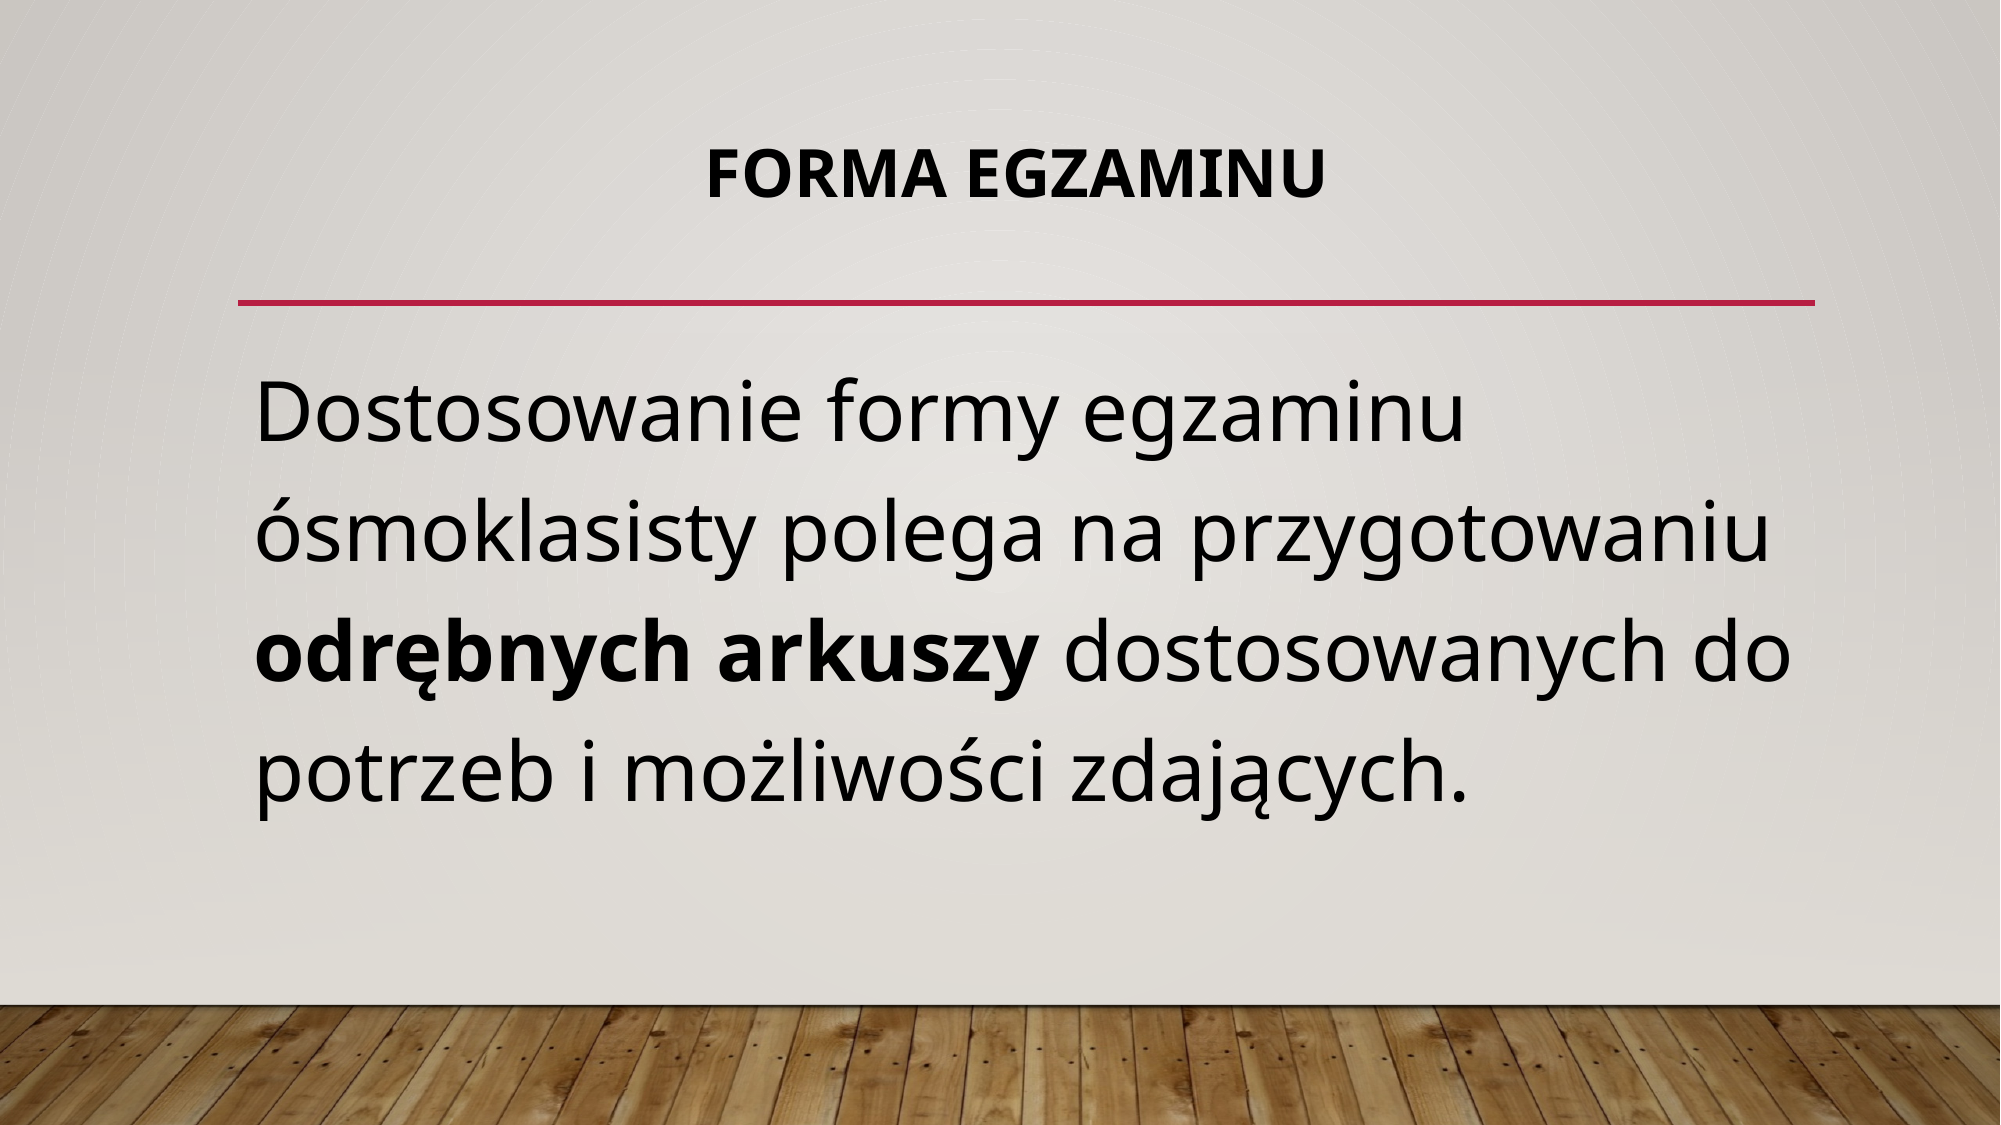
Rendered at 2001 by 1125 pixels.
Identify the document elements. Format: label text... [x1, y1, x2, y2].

title FORMA EGZAMINU [238, 131, 1814, 305]
list Dostosowanie formy egzaminu ósmoklasisty polega na przygotowaniu odrębnych arkuszy dostosowanych do potrzeb i możliwości zdających. [238, 330, 1920, 897]
picture [0, 1005, 2000, 1125]
